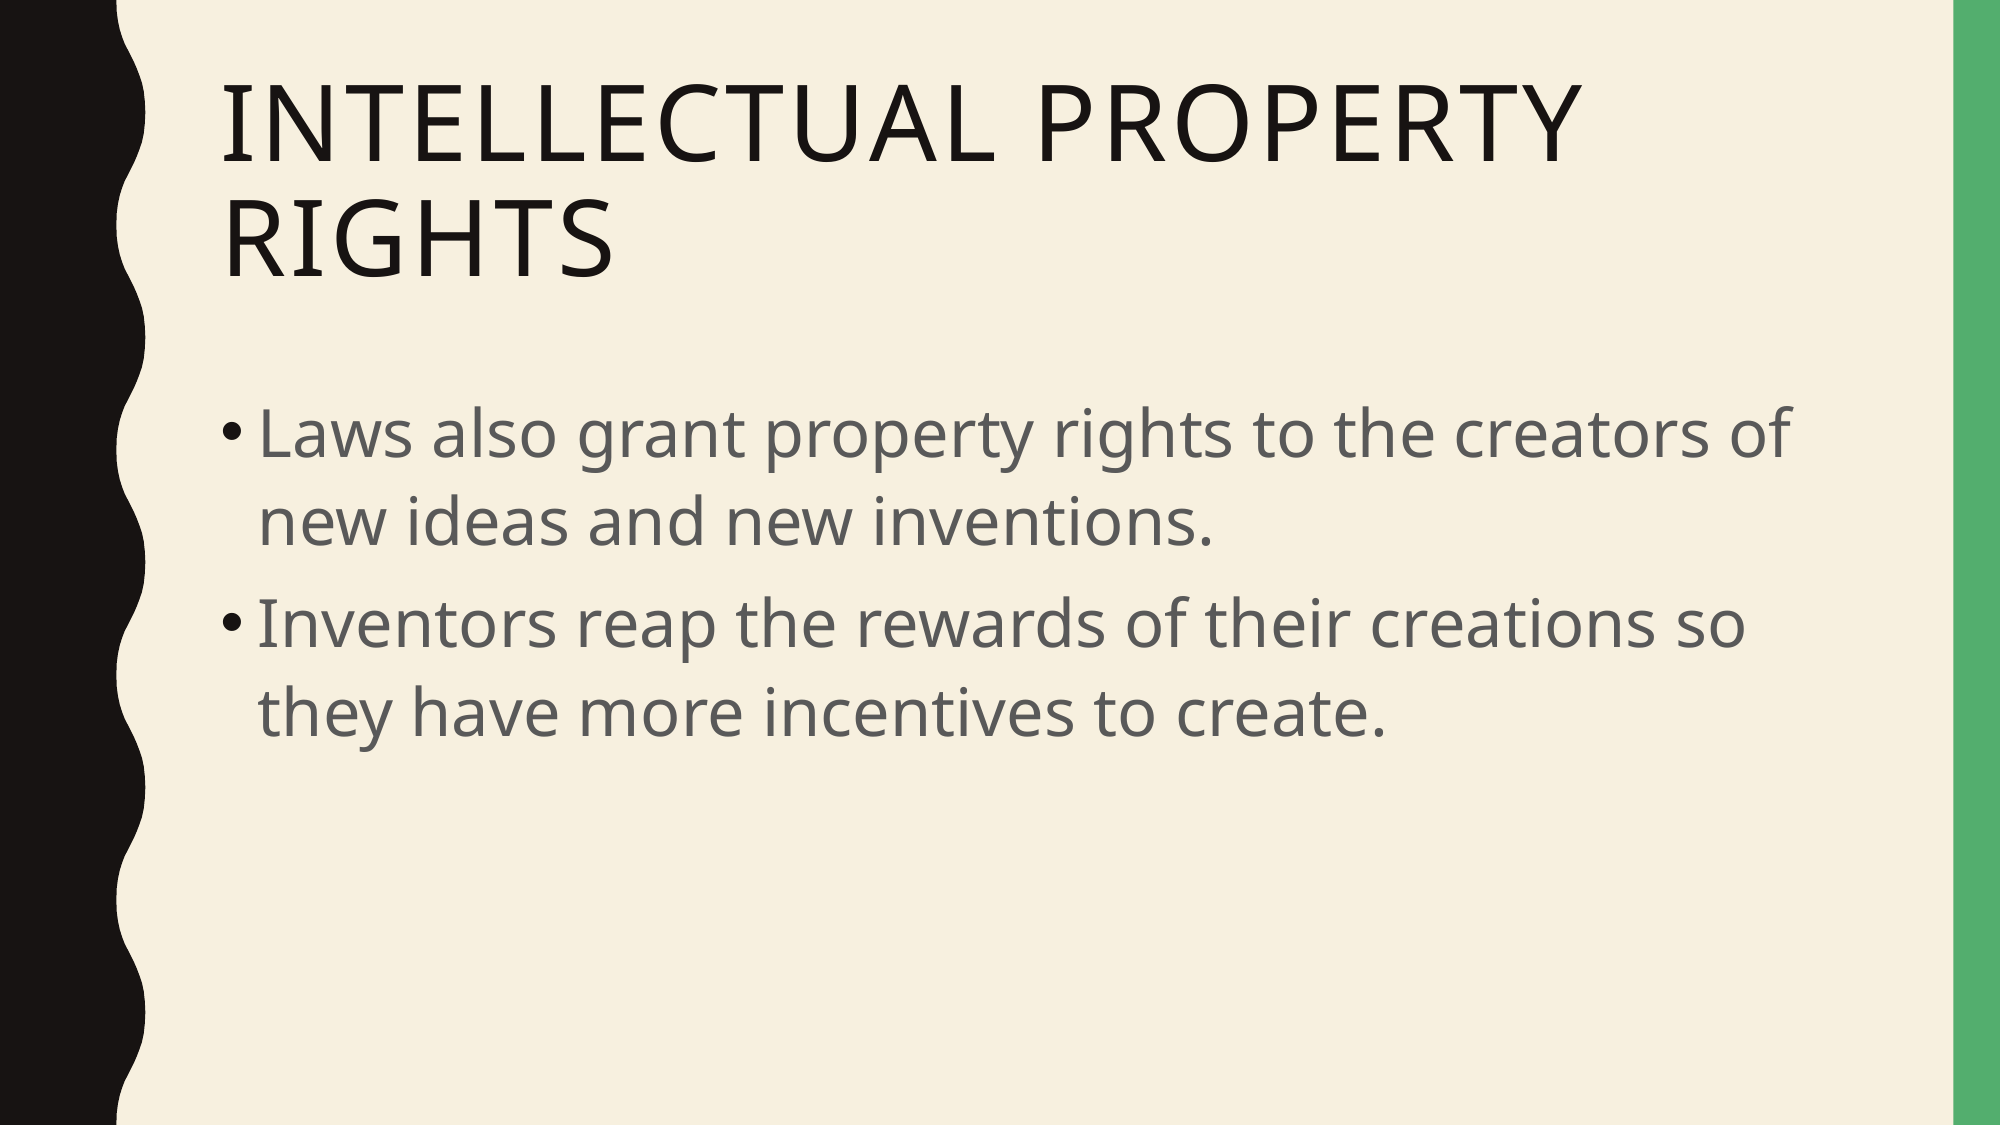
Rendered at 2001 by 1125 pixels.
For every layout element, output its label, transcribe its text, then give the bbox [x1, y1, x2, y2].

list Laws also grant property rights to the creators of new ideas and new inventions. Inventors reap the rewards of their creations so they have more incentives to create. [205, 375, 1875, 965]
title Intellectual Property Rights [205, 62, 1875, 308]
